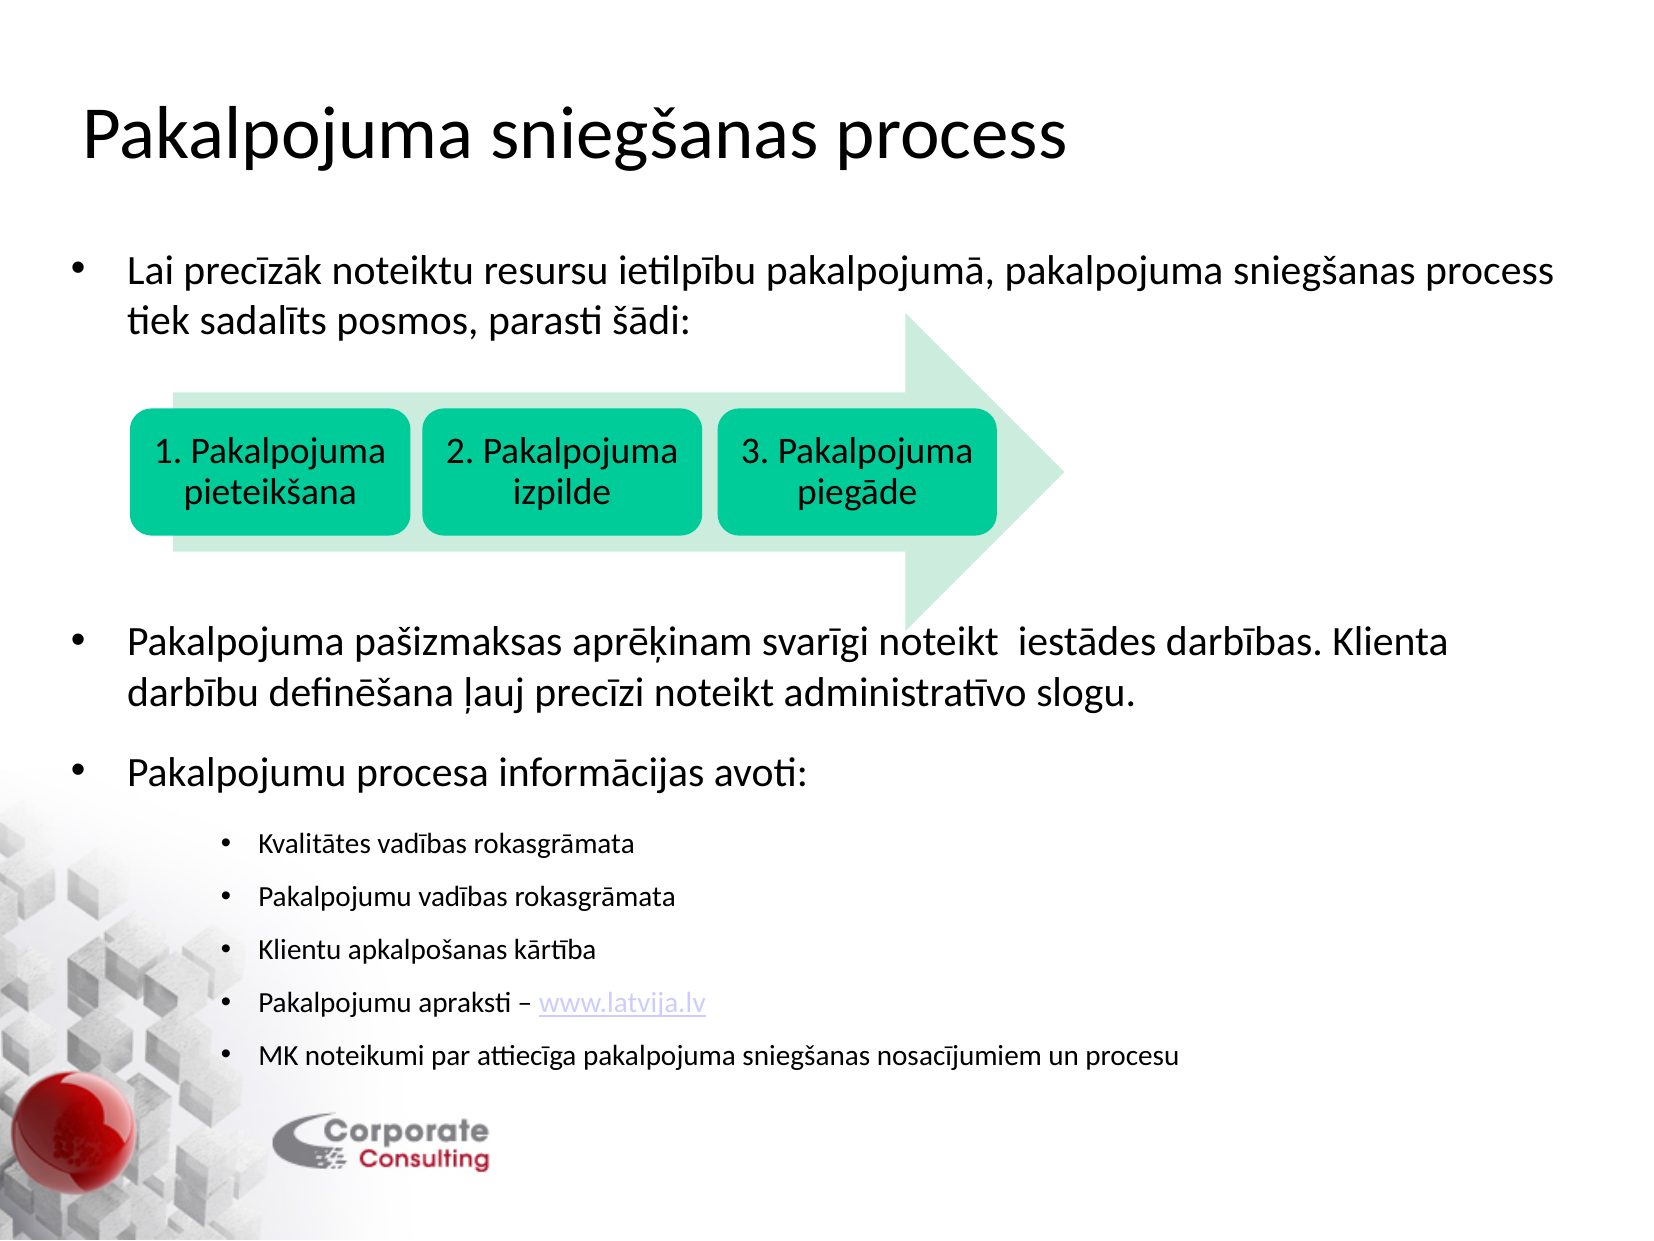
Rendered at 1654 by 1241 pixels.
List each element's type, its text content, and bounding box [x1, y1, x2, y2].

picture [0, 0, 1654, 1240]
list Lai precīzāk noteiktu resursu ietilpību pakalpojumā, pakalpojuma sniegšanas process tiek sadalīts posmos, parasti šādi: Pakalpojuma pašizmaksas aprēķinam svarīgi noteikt iestādes darbības. Klienta darbību definēšana ļauj precīzi noteikt administratīvo slogu. Pakalpojumu procesa informācijas avoti: Kvalitātes vadības rokasgrāmata Pakalpojumu vadības rokasgrāmata Klientu apkalpošanas kārtība Pakalpojumu apraksti – www.latvija.lv MK noteikumi par attiecīga pakalpojuma sniegšanas nosacījumiem un procesu [70, 242, 1559, 1061]
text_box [129, 312, 1065, 632]
title Pakalpojuma sniegšanas process [82, 49, 1571, 207]
